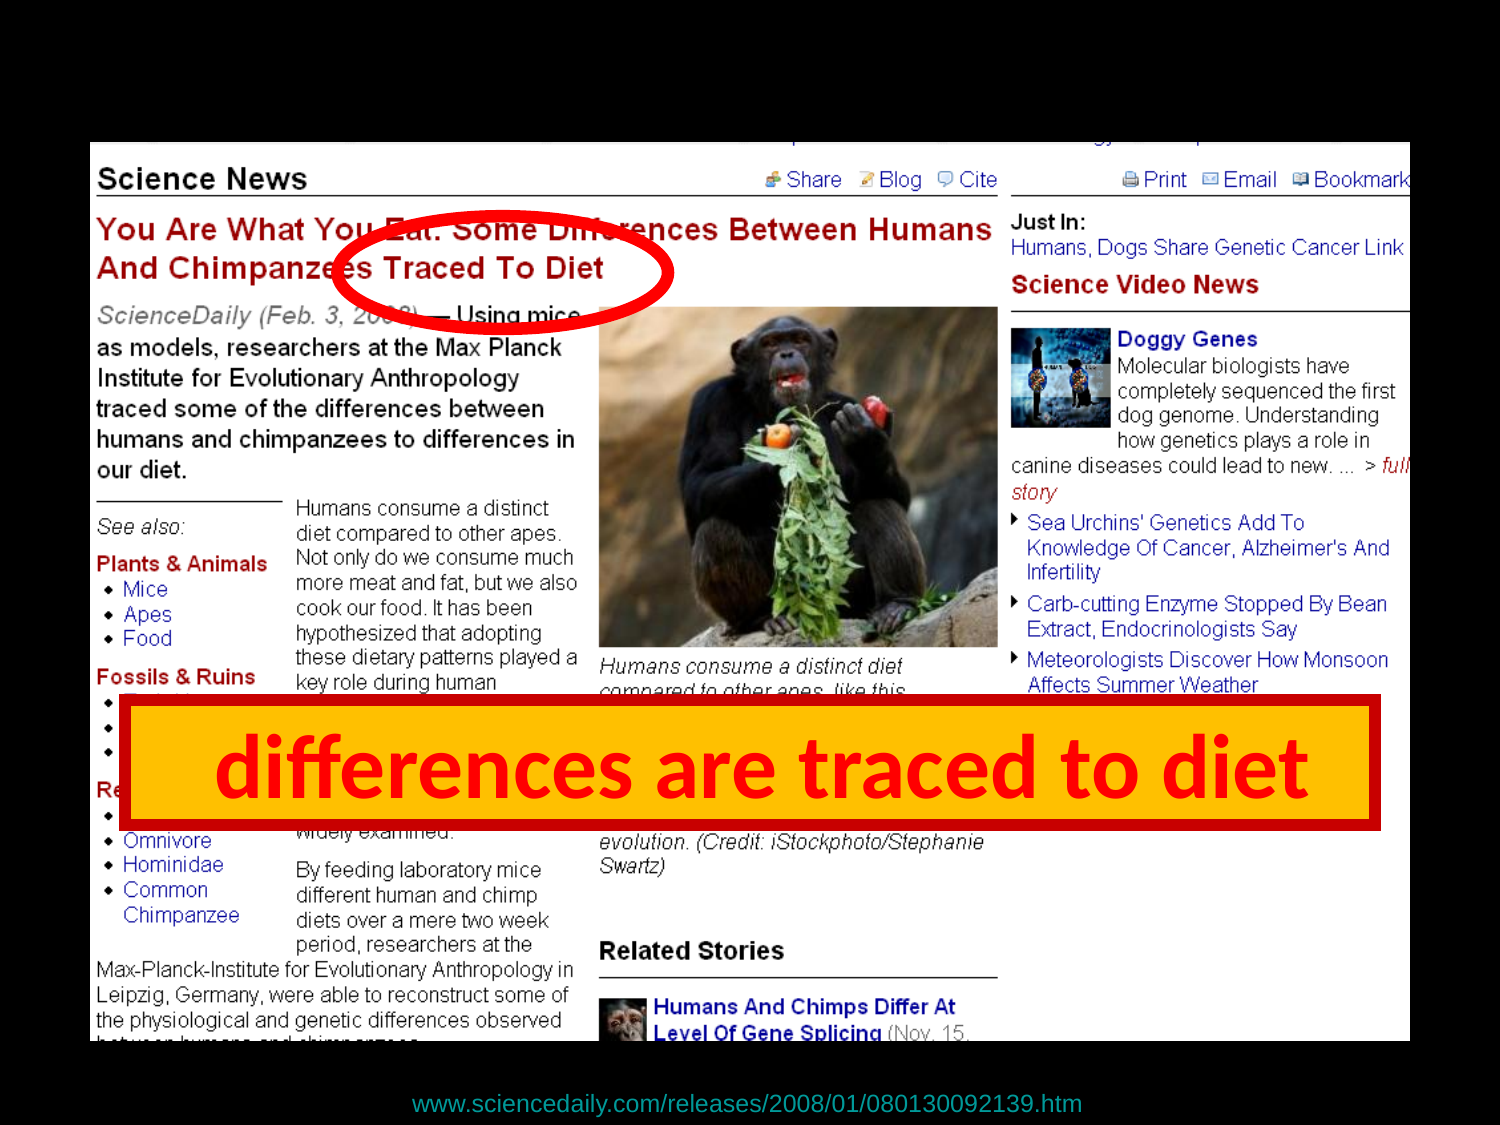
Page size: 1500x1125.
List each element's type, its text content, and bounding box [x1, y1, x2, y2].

text_box www.sciencedaily.com/releases/2008/01/080130092139.htm [397, 1079, 1100, 1125]
picture [89, 141, 1411, 1041]
